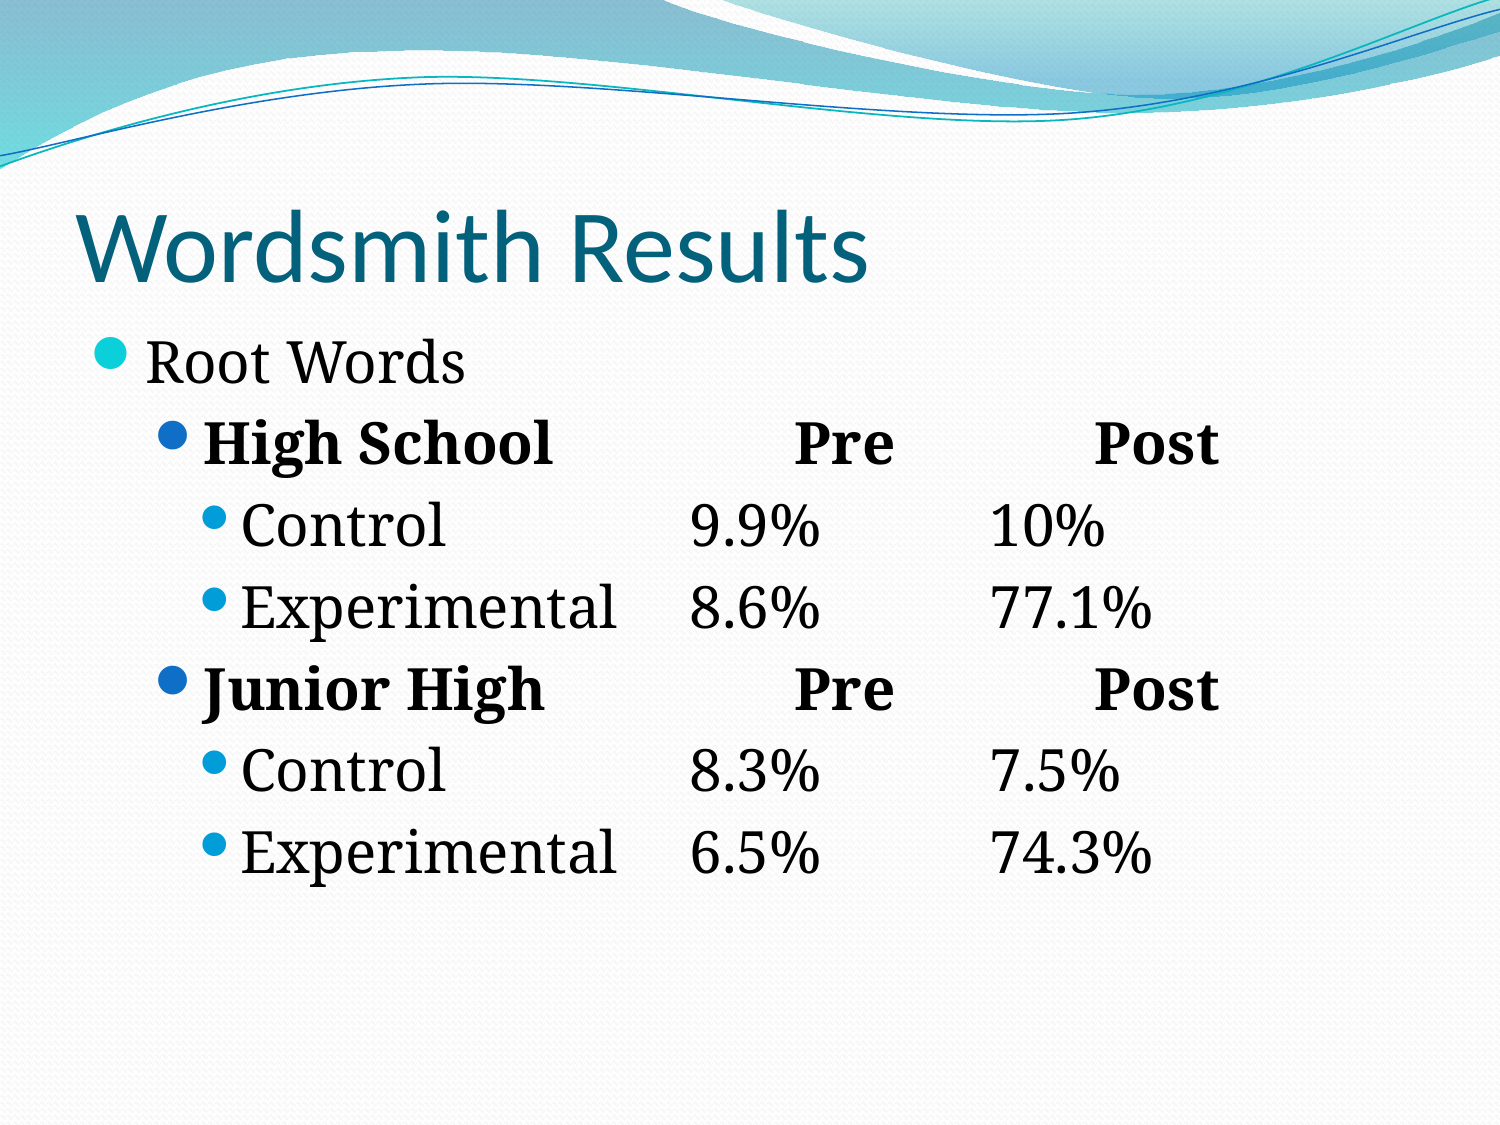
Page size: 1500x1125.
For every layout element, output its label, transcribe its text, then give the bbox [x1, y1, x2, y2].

title Wordsmith Results [75, 115, 1425, 303]
list Root Words High School Pre Post Control 9.9% 10% Experimental 8.6% 77.1% Junior High Pre Post Control 8.3% 7.5% Experimental 6.5% 74.3% [75, 317, 1425, 1038]
